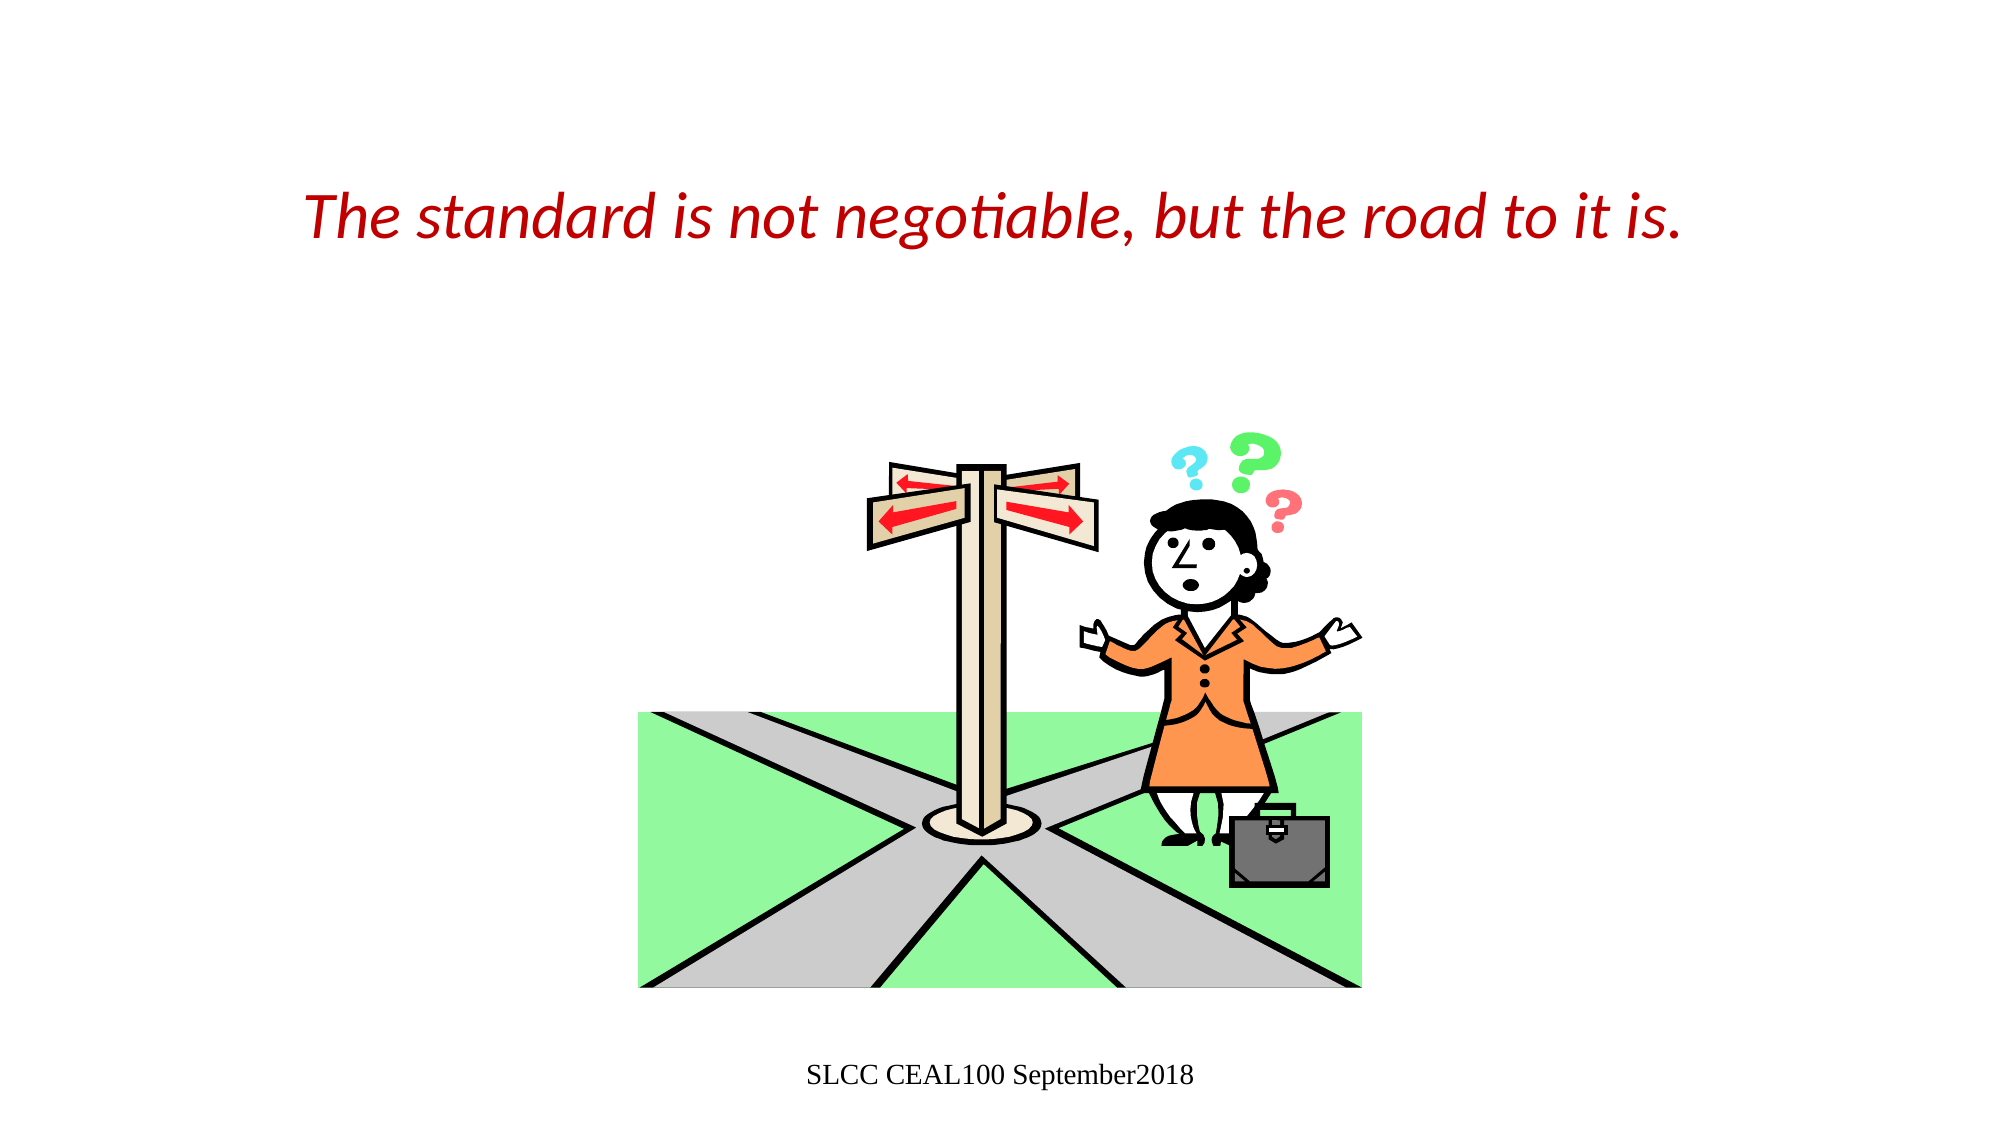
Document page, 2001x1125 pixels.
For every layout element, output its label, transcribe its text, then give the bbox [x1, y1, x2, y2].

text_box The standard is not negotiable, but the road to it is. [158, 164, 1830, 939]
picture [637, 430, 1363, 988]
footer SLCC CEAL100 September2018 [662, 1042, 1338, 1103]
